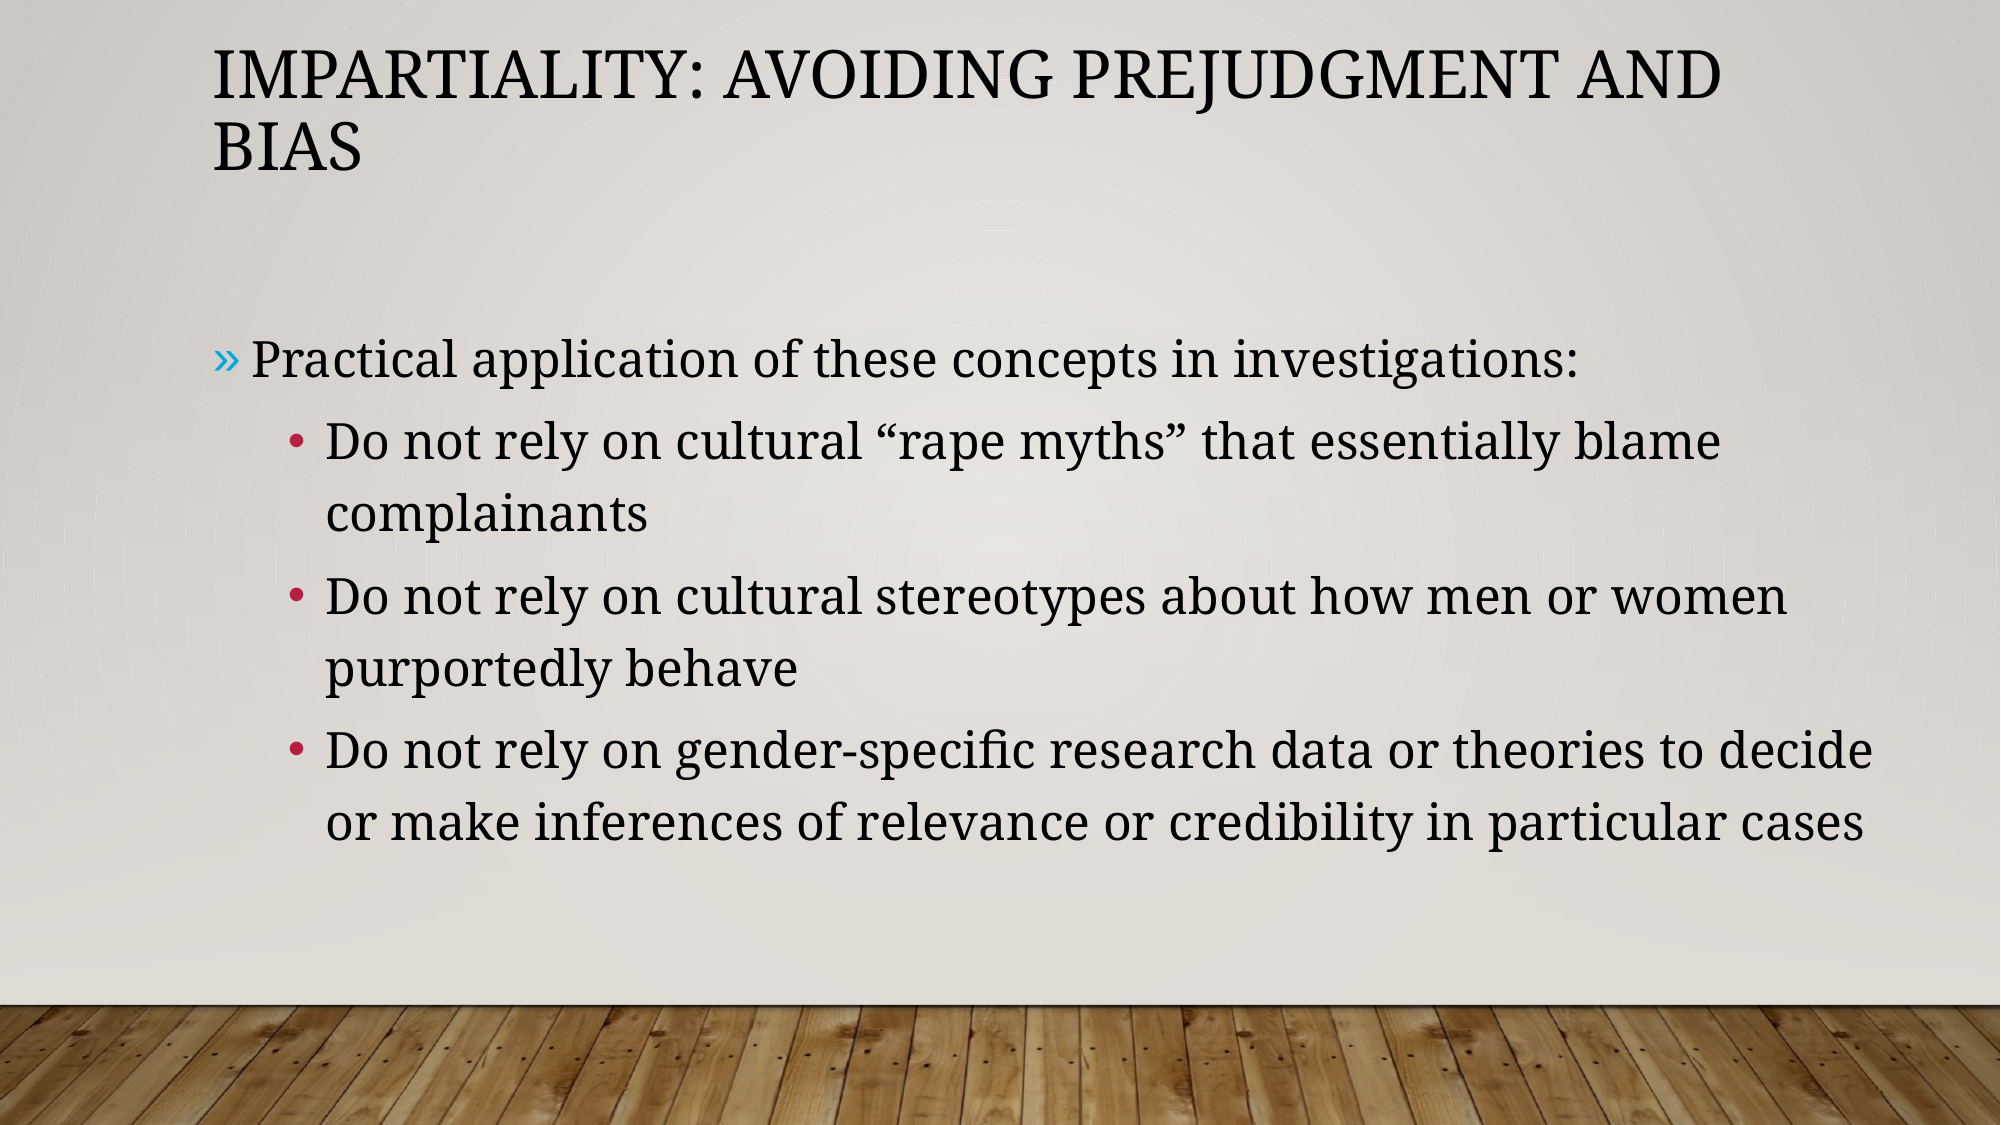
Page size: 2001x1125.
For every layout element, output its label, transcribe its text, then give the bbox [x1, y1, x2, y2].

picture [0, 1005, 2000, 1125]
list Practical application of these concepts in investigations: Do not rely on cultural “rape myths” that essentially blame complainants Do not rely on cultural stereotypes about how men or women purportedly behave Do not rely on gender-specific research data or theories to decide or make inferences of relevance or credibility in particular cases [197, 307, 1900, 1027]
title Impartiality: Avoiding Prejudgment and Bias [197, 33, 1900, 122]
